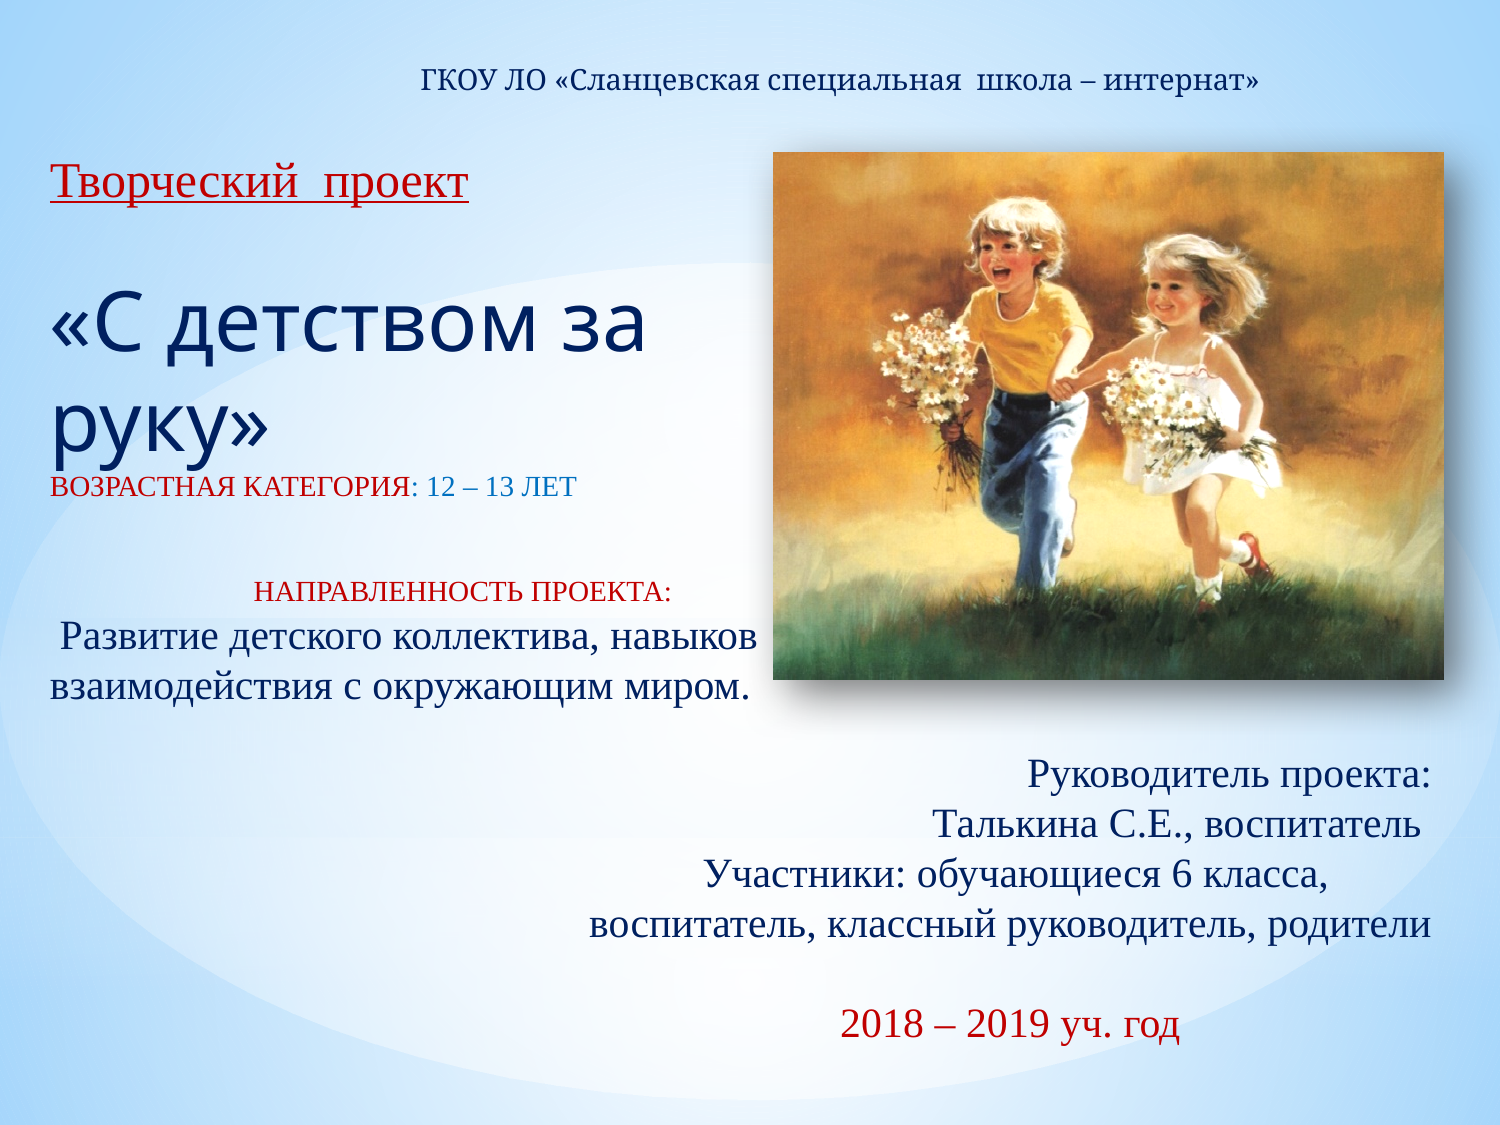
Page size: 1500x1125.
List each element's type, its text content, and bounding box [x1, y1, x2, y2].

text_box Творческий проект «С детством за руку» Возрастная категория: 12 – 13 лет Направленность проекта: развитие детского коллектива, навыков взаимодействия с окружающим миром. [35, 140, 891, 760]
picture [773, 152, 1444, 680]
text_box Руководитель проекта: Талькина С.Е., воспитатель Участники: обучающиеся 6 класса, воспитатель, классный руководитель, родители 2018 – 2019 уч. год [574, 738, 1447, 1054]
text_box ГКОУ ЛО «Сланцевская специальная школа – интернат» [53, 19, 1471, 104]
